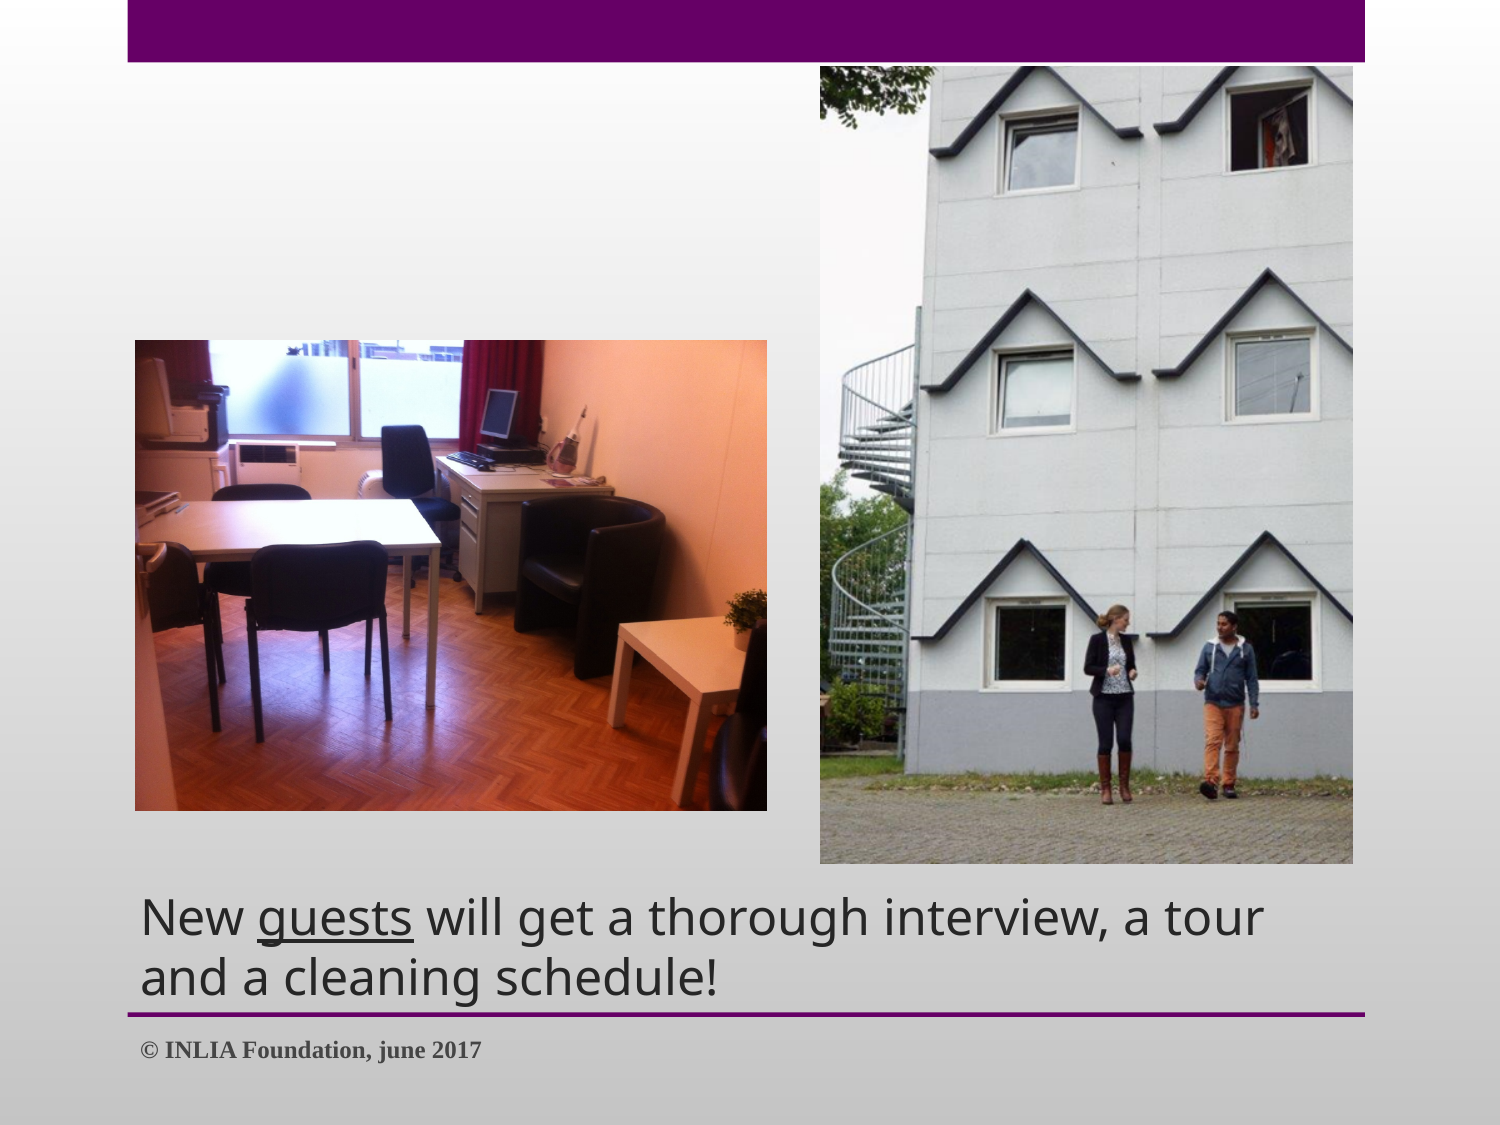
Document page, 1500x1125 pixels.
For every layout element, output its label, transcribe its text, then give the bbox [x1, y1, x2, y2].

footer © INLIA Foundation, june 2017 [125, 1018, 925, 1079]
picture [134, 339, 768, 812]
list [820, 65, 1354, 864]
title New guests will get a thorough interview, a tour and a cleaning schedule! [125, 750, 1365, 1013]
